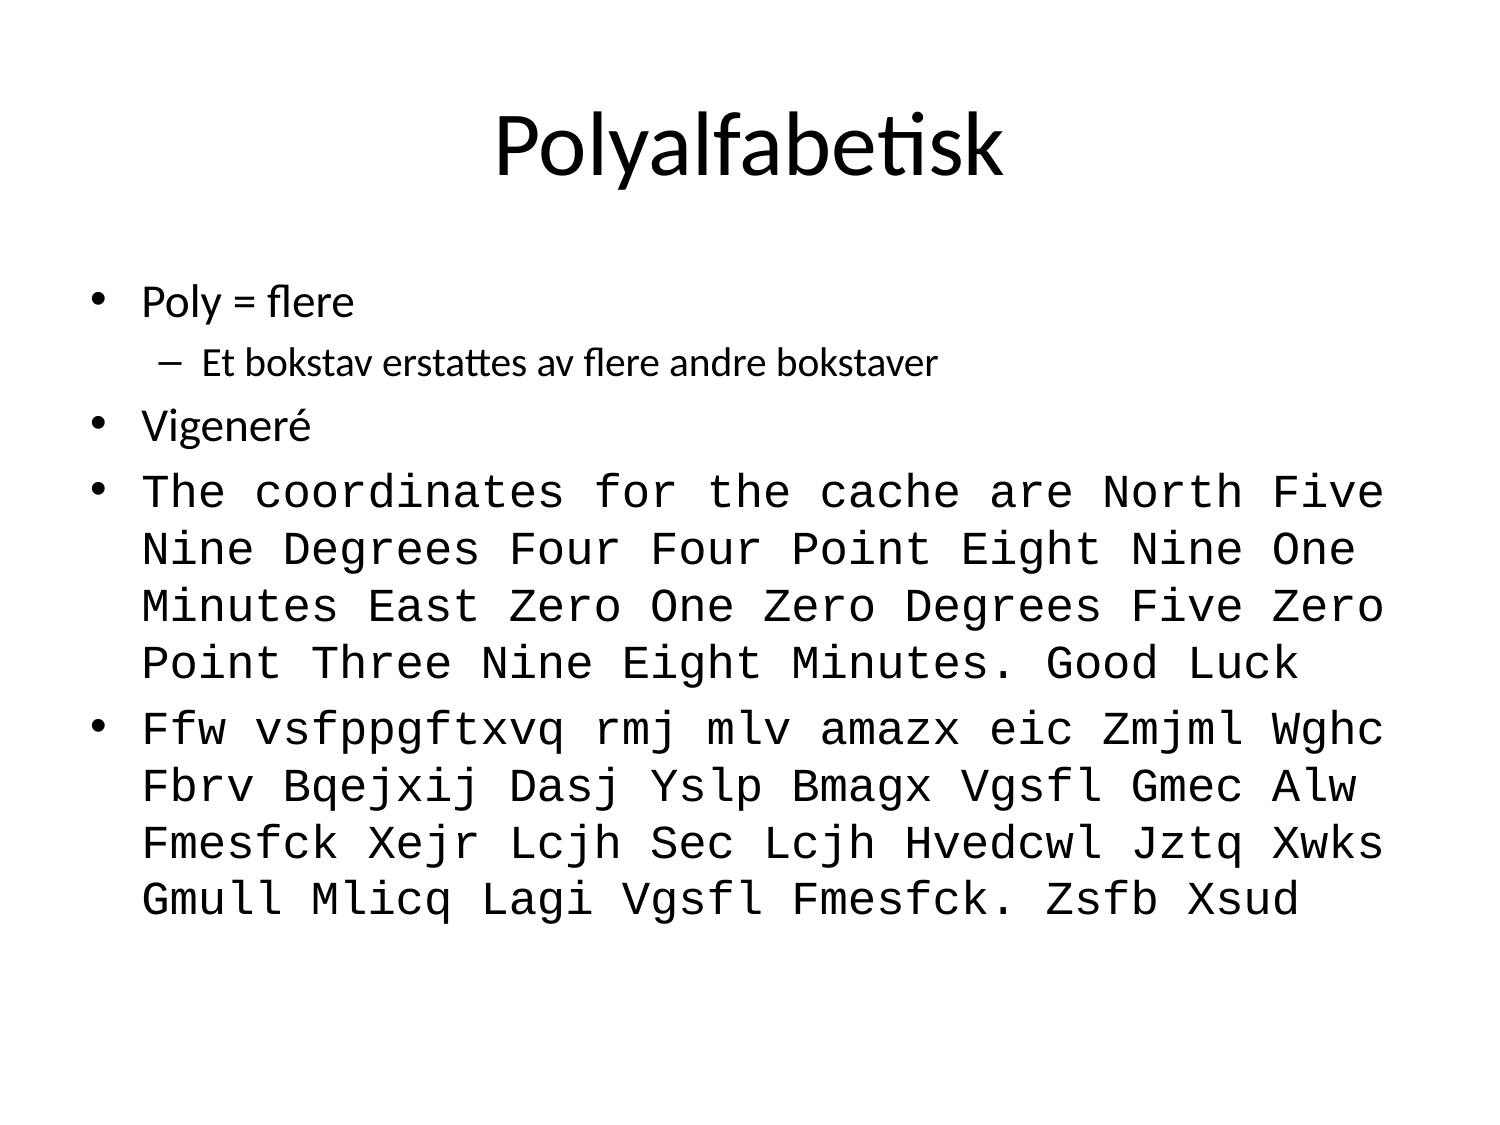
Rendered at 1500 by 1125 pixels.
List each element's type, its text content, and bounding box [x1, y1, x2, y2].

title Polyalfabetisk [75, 45, 1425, 233]
list Poly = flere Et bokstav erstattes av flere andre bokstaver Vigeneré The coordinates for the cache are North Five Nine Degrees Four Four Point Eight Nine One Minutes East Zero One Zero Degrees Five Zero Point Three Nine Eight Minutes. Good Luck Ffw vsfppgftxvq rmj mlv amazx eic Zmjml Wghc Fbrv Bqejxij Dasj Yslp Bmagx Vgsfl Gmec Alw Fmesfck Xejr Lcjh Sec Lcjh Hvedcwl Jztq Xwks Gmull Mlicq Lagi Vgsfl Fmesfck. Zsfb Xsud [75, 262, 1425, 1005]
